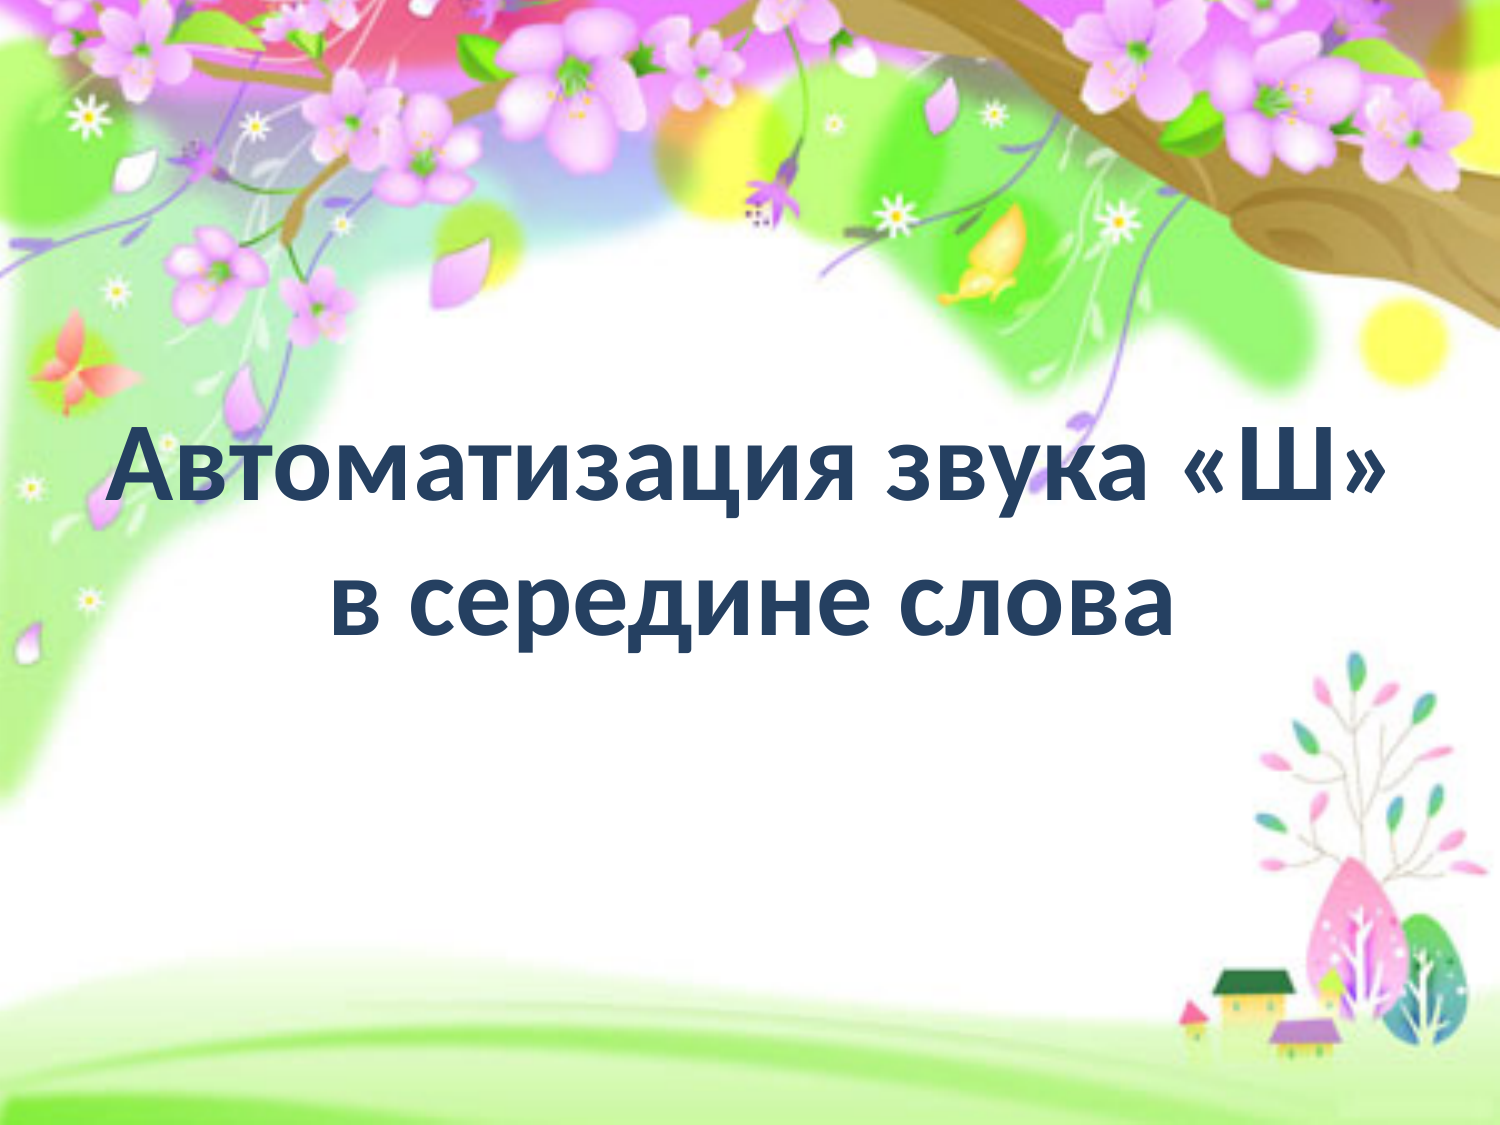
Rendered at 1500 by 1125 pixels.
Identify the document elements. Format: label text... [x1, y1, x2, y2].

title Автоматизация звука «Ш» в середине слова [82, 281, 1423, 764]
picture [0, 0, 1500, 1125]
